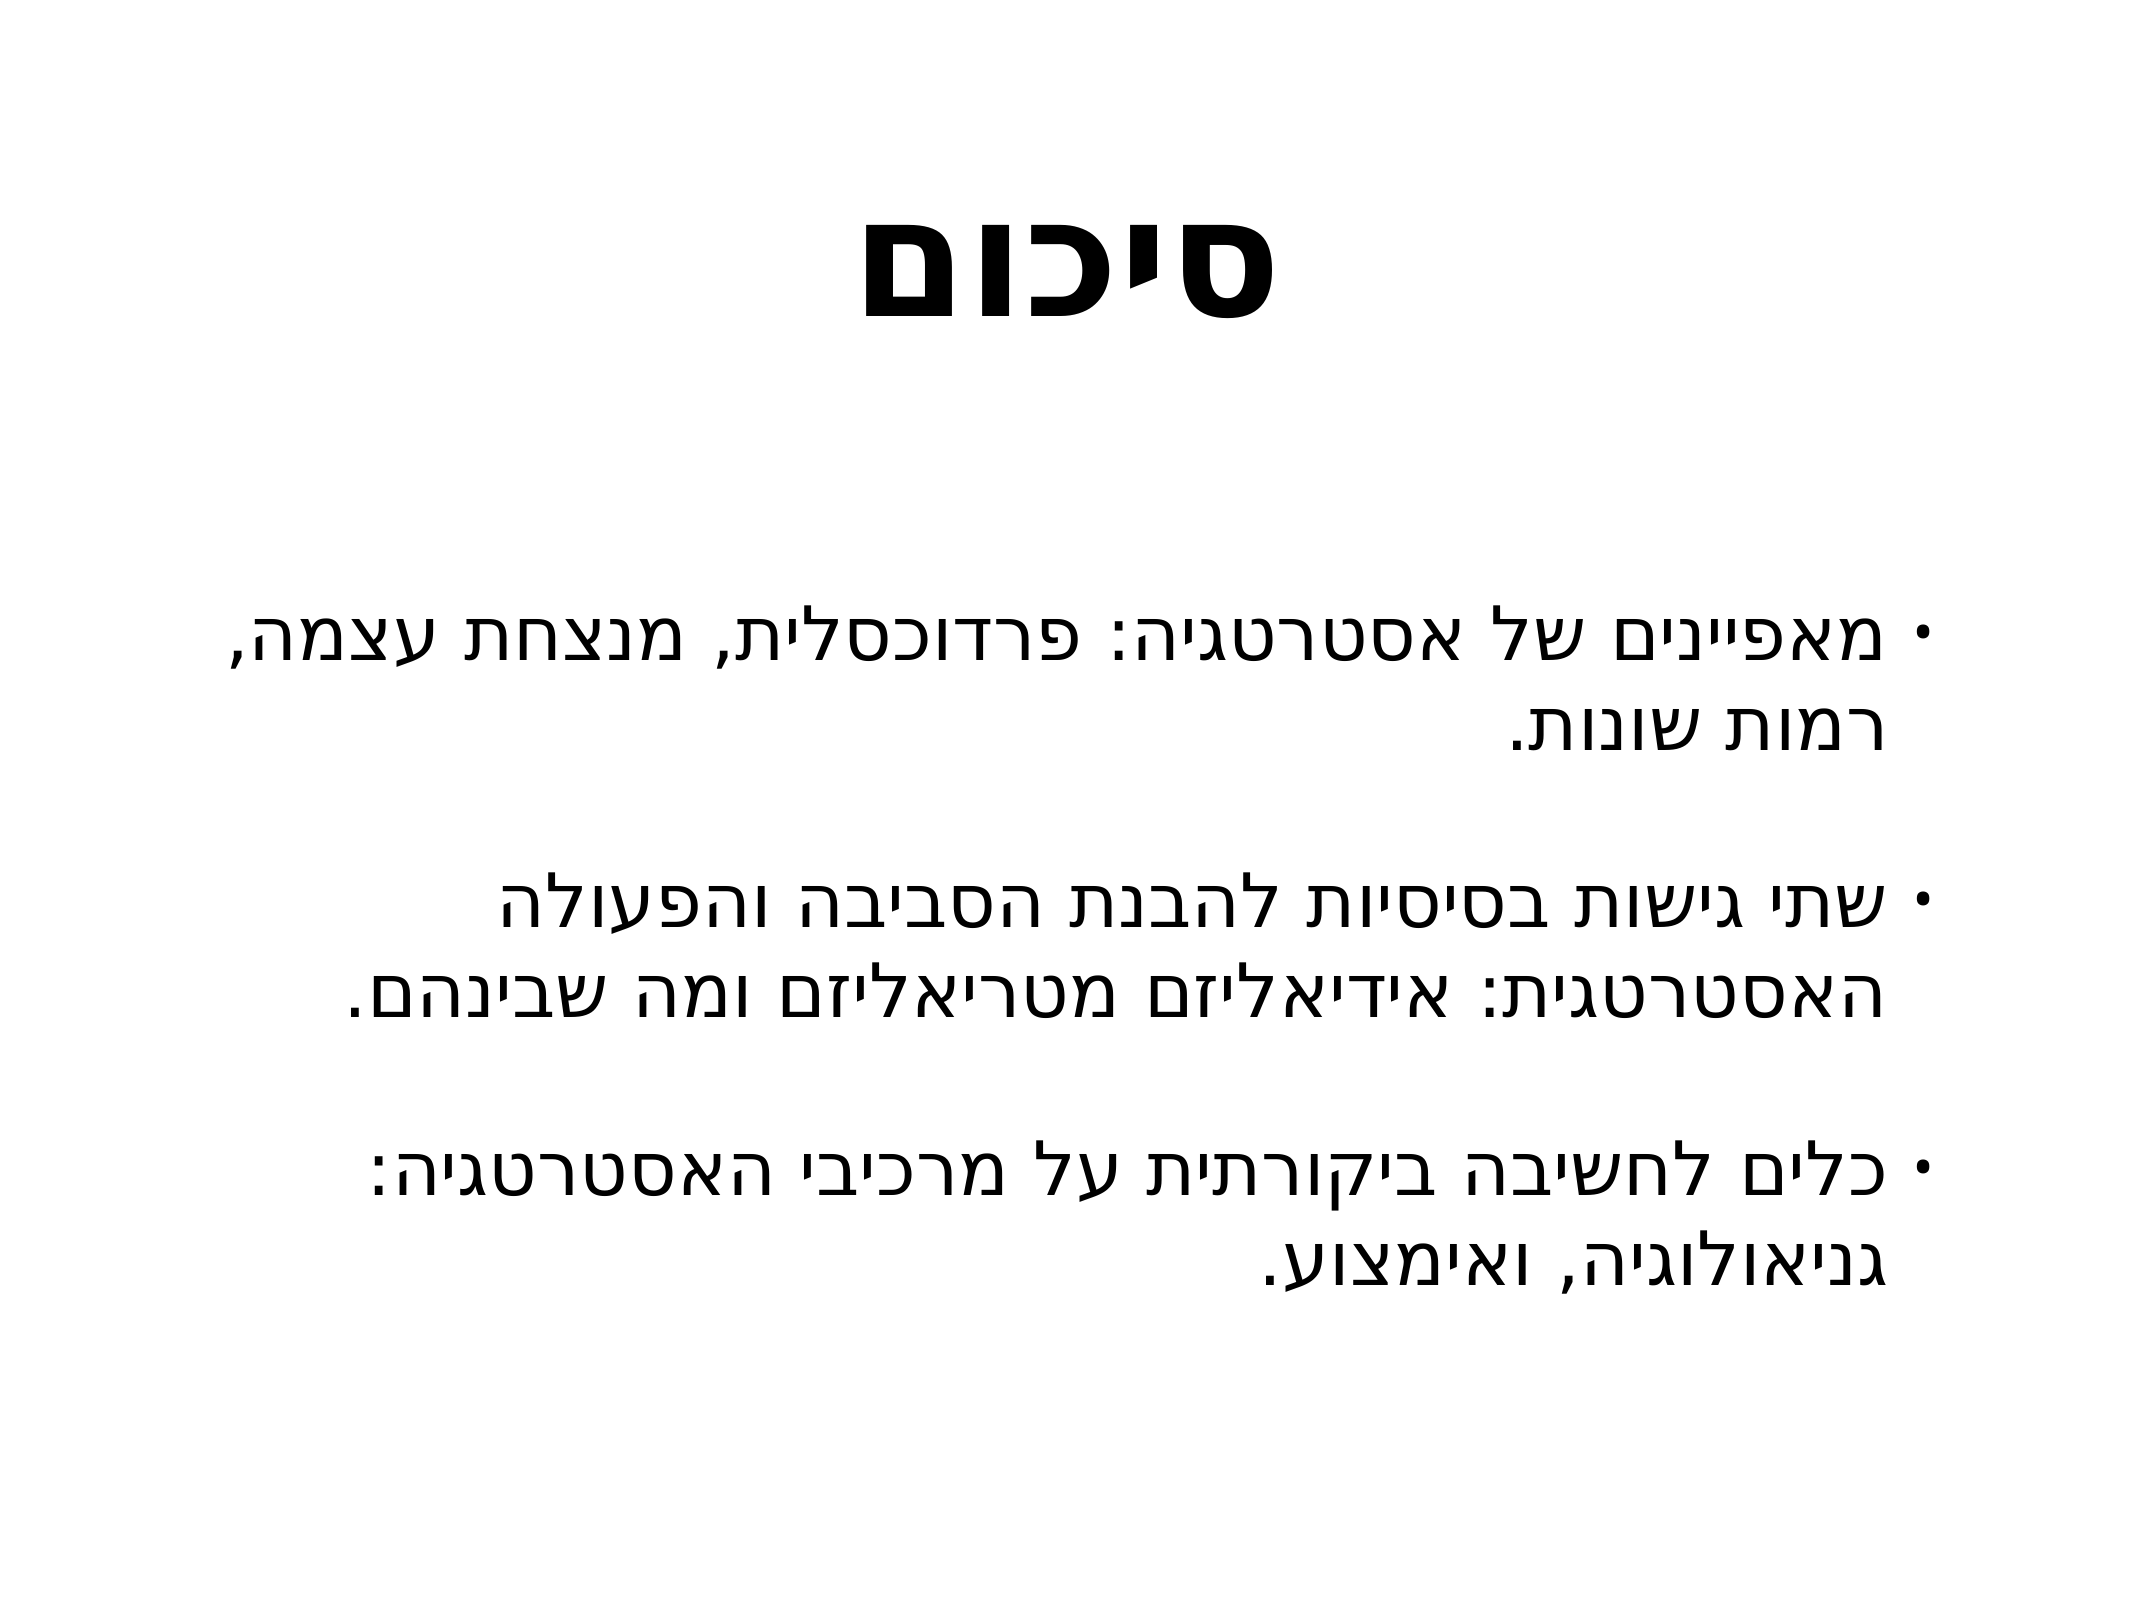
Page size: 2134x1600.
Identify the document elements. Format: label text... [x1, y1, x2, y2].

list מאפיינים של אסטרטגיה: פרדוכסלית, מנצחת עצמה, רמות שונות. שתי גישות בסיסיות להבנת הסביבה והפעולה האסטרטגית: אידיאליזם מטריאליזם ומה שבינהם. כלים לחשיבה ביקורתית על מרכיבי האסטרטגיה: גניאולוגיה, ואימצוע. [156, 427, 1978, 1459]
title סיכום [156, 72, 1978, 427]
